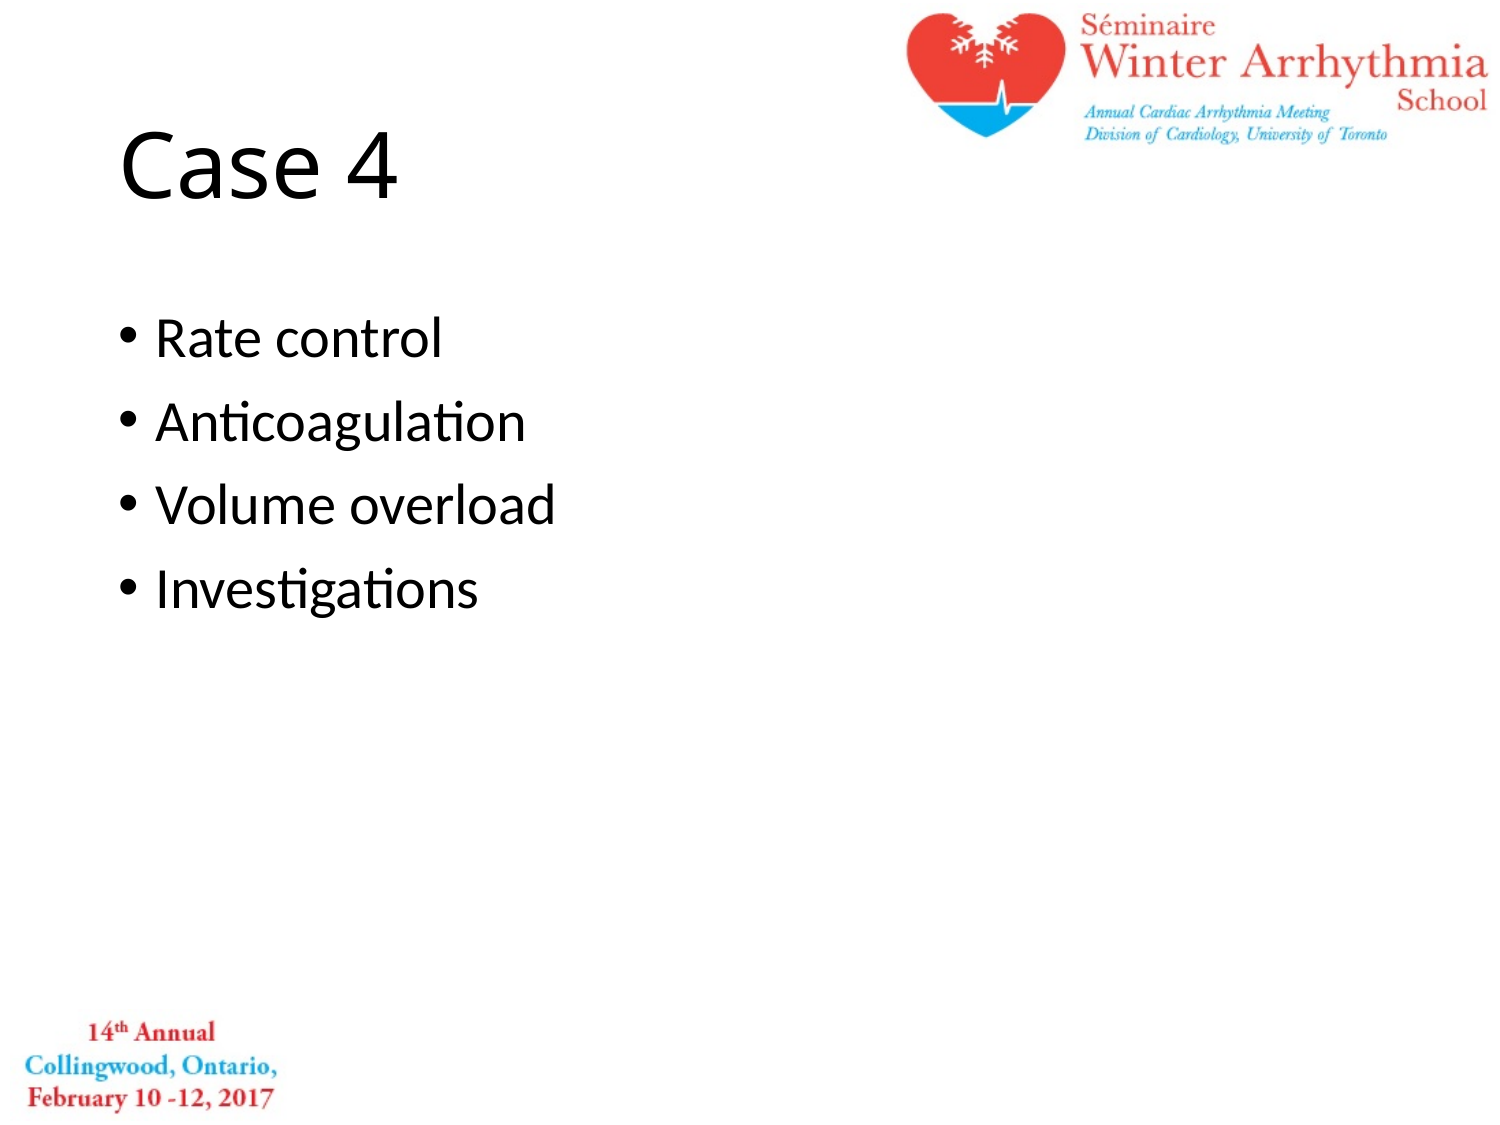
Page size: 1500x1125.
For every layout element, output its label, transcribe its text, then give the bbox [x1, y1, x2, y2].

picture [899, 3, 1496, 151]
picture [10, 1009, 288, 1121]
list Rate control Anticoagulation Volume overload Investigations [103, 299, 1397, 1014]
title Case 4 [103, 59, 1397, 278]
